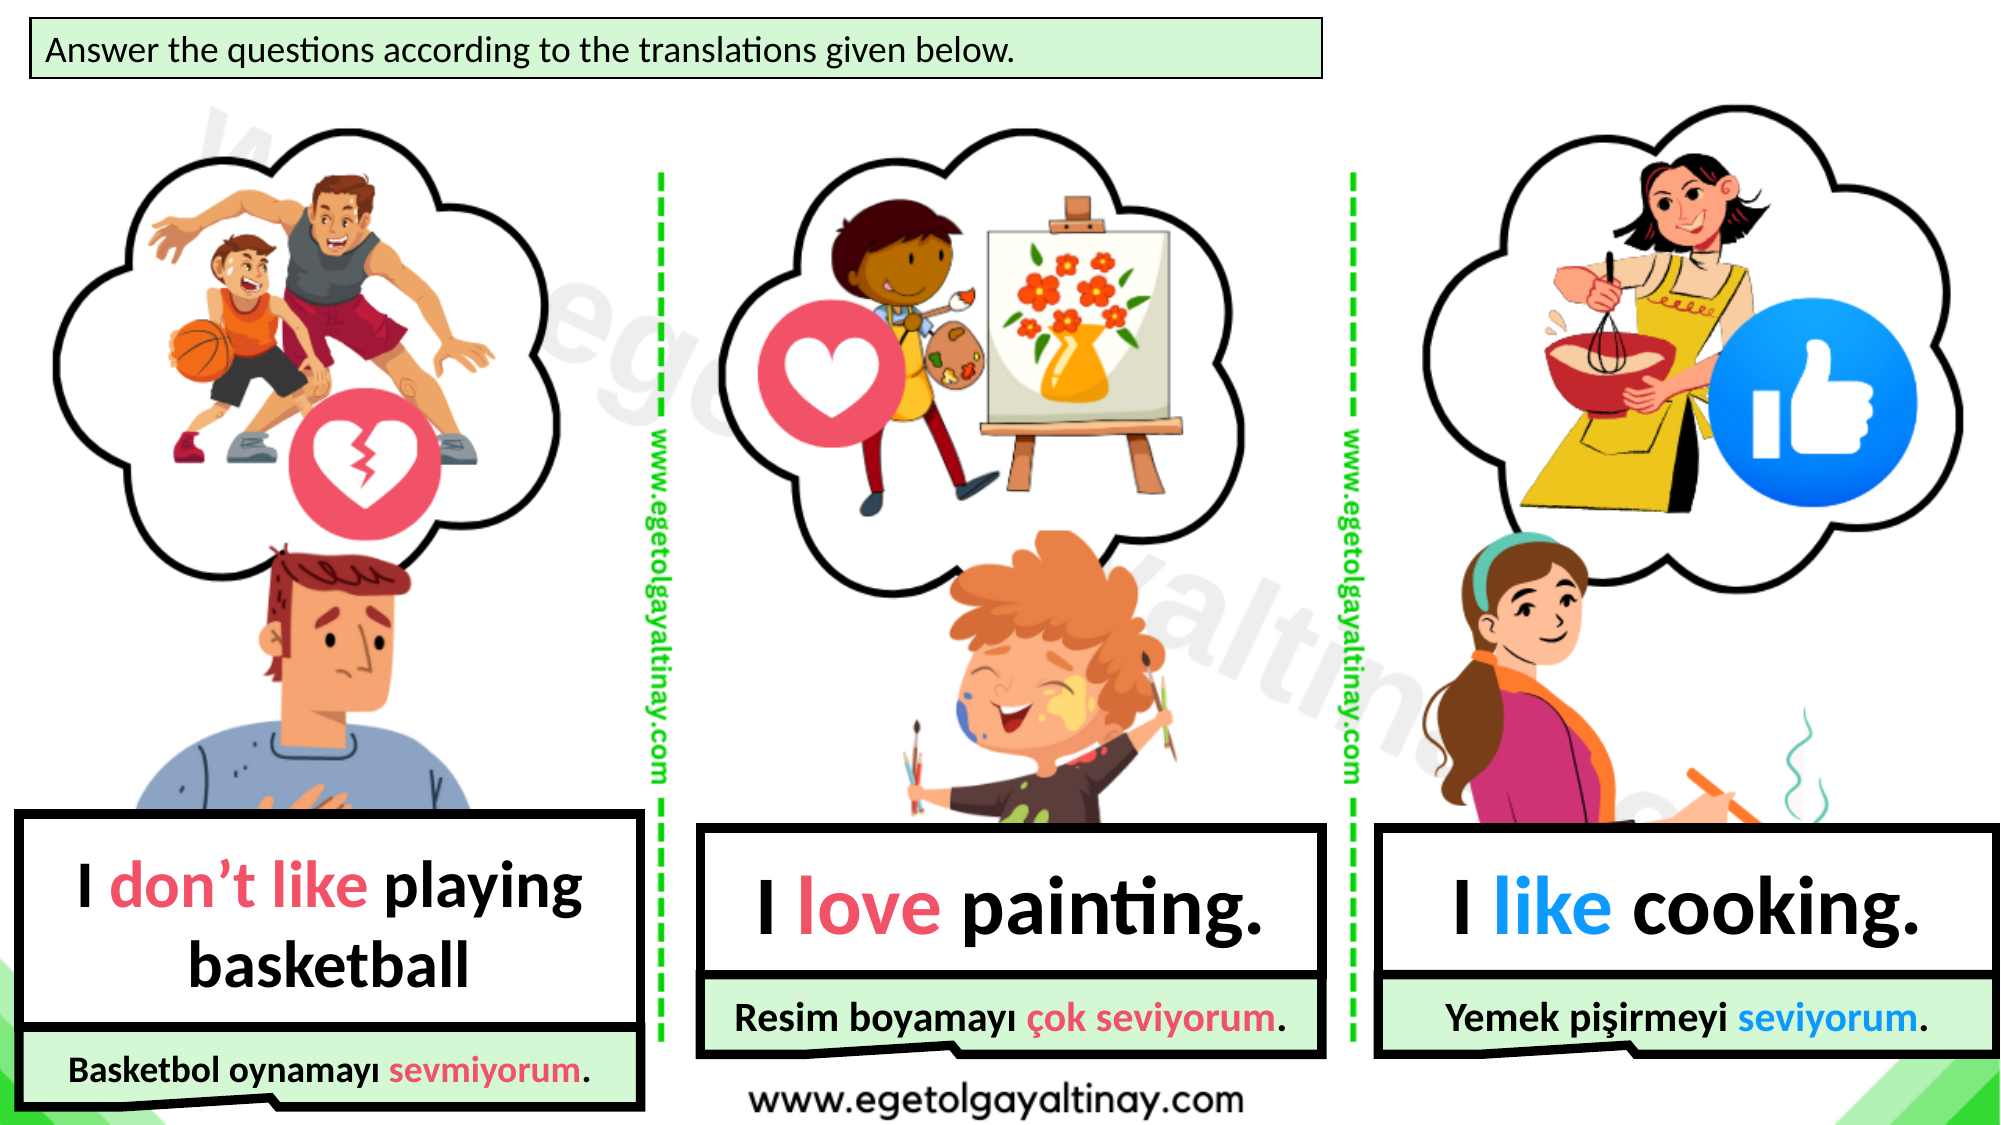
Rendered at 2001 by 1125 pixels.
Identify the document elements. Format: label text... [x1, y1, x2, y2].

text_box I love painting. [699, 827, 1323, 973]
text_box Answer the questions according to the translations given below. [29, 17, 1323, 79]
text_box Yemek pişirmeyi seviyorum. [1377, 973, 1998, 1056]
text_box I don’t like playing basketball [18, 813, 642, 1026]
text_box Basketbol oynamayı sevmiyorum. [17, 1026, 642, 1108]
picture [0, 0, 2001, 1125]
text_box I like cooking. [1377, 827, 1998, 973]
text_box Resim boyamayı çok seviyorum. [699, 973, 1323, 1056]
